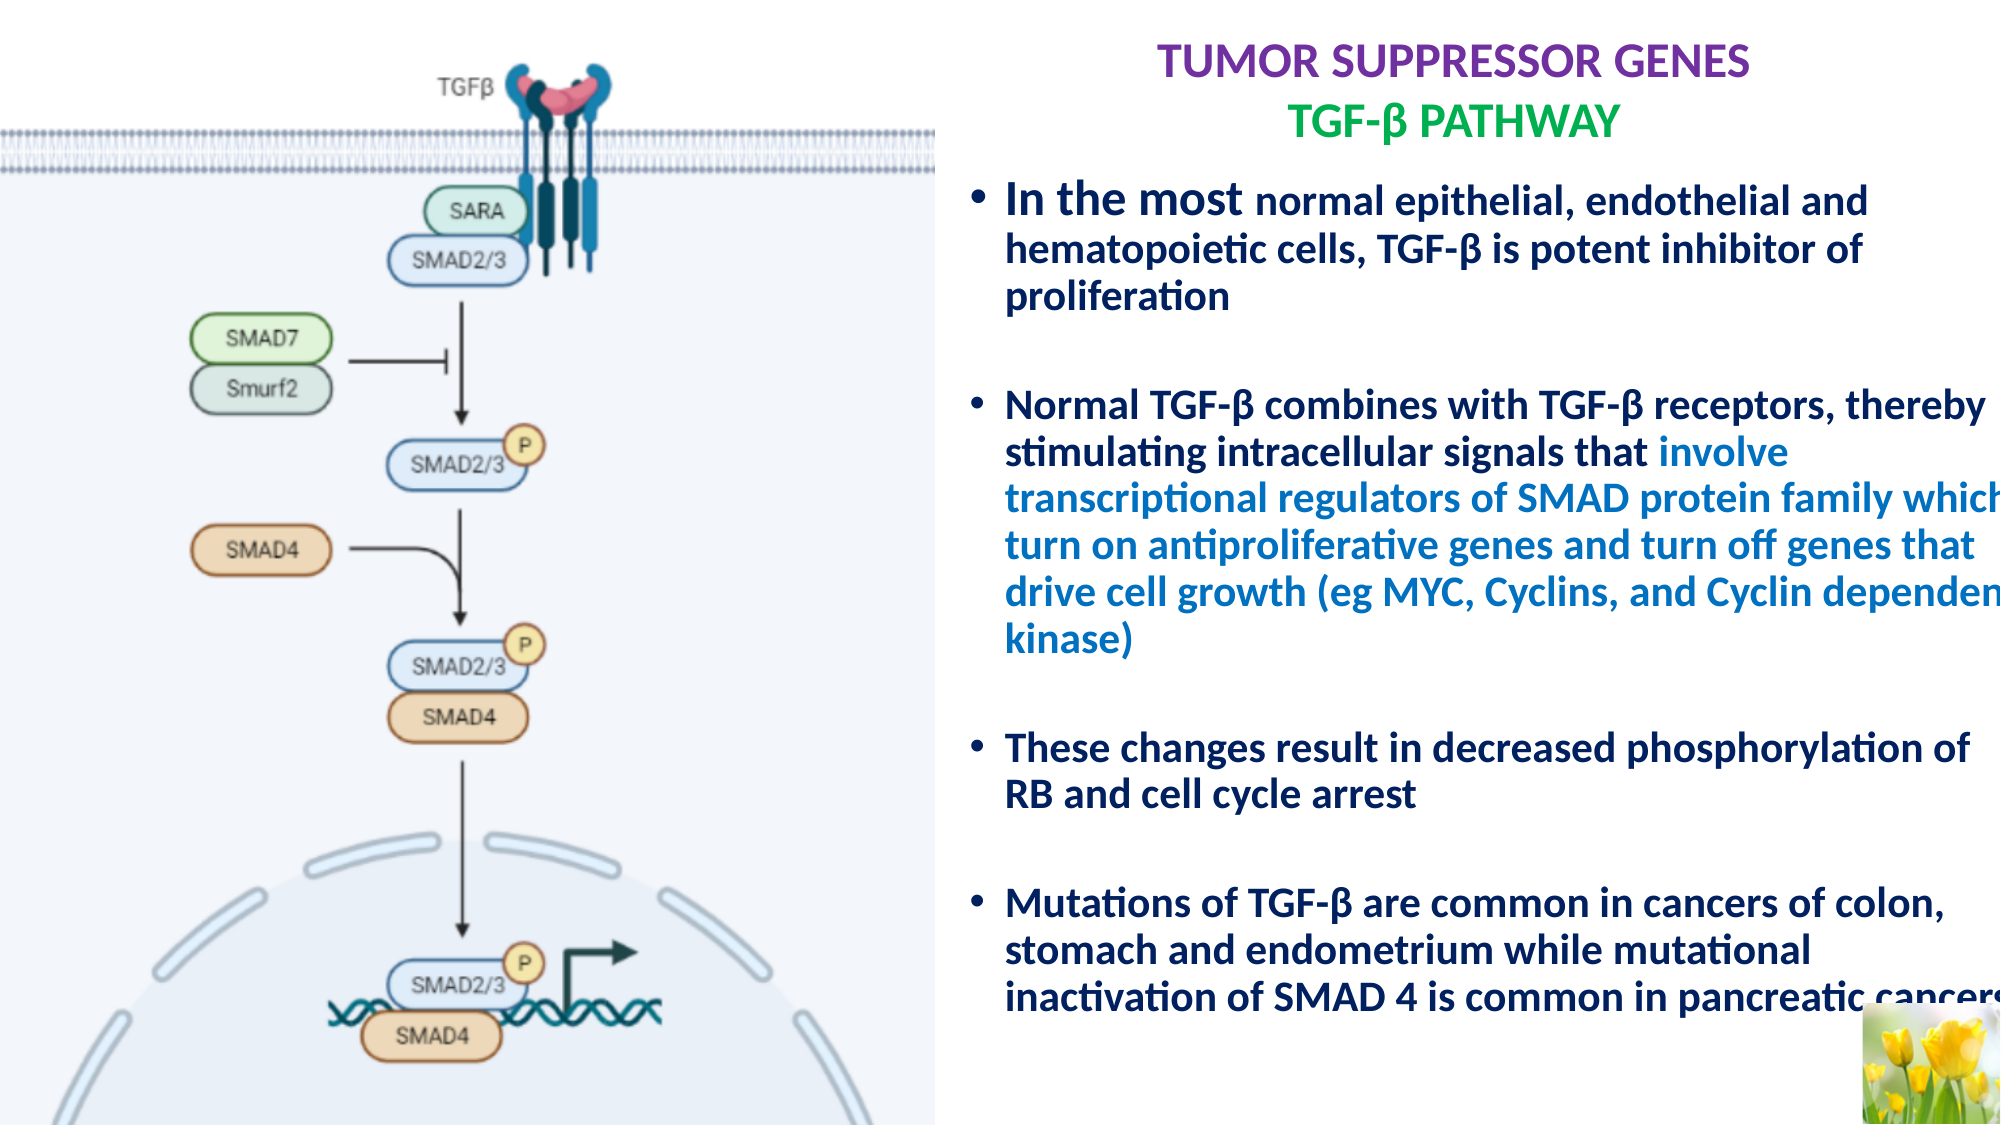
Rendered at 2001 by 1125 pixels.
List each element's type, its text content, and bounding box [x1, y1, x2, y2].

text_box TUMOR SUPPRESSOR GENES TGF-β PATHWAY [986, 20, 1921, 156]
picture [1862, 1003, 2001, 1124]
picture [0, 0, 935, 1125]
list In the most normal epithelial, endothelial and hematopoietic cells, TGF-β is potent inhibitor of proliferation Normal TGF-β combines with TGF-β receptors, thereby stimulating intracellular signals that involve transcriptional regulators of SMAD protein family which turn on antiproliferative genes and turn off genes that drive cell growth (eg MYC, Cyclins, and Cyclin dependent kinase) These changes result in decreased phosphorylation of RB and cell cycle arrest Mutations of TGF-β are common in cancers of colon, stomach and endometrium while mutational inactivation of SMAD 4 is common in pancreatic cancers [954, 164, 2000, 1078]
